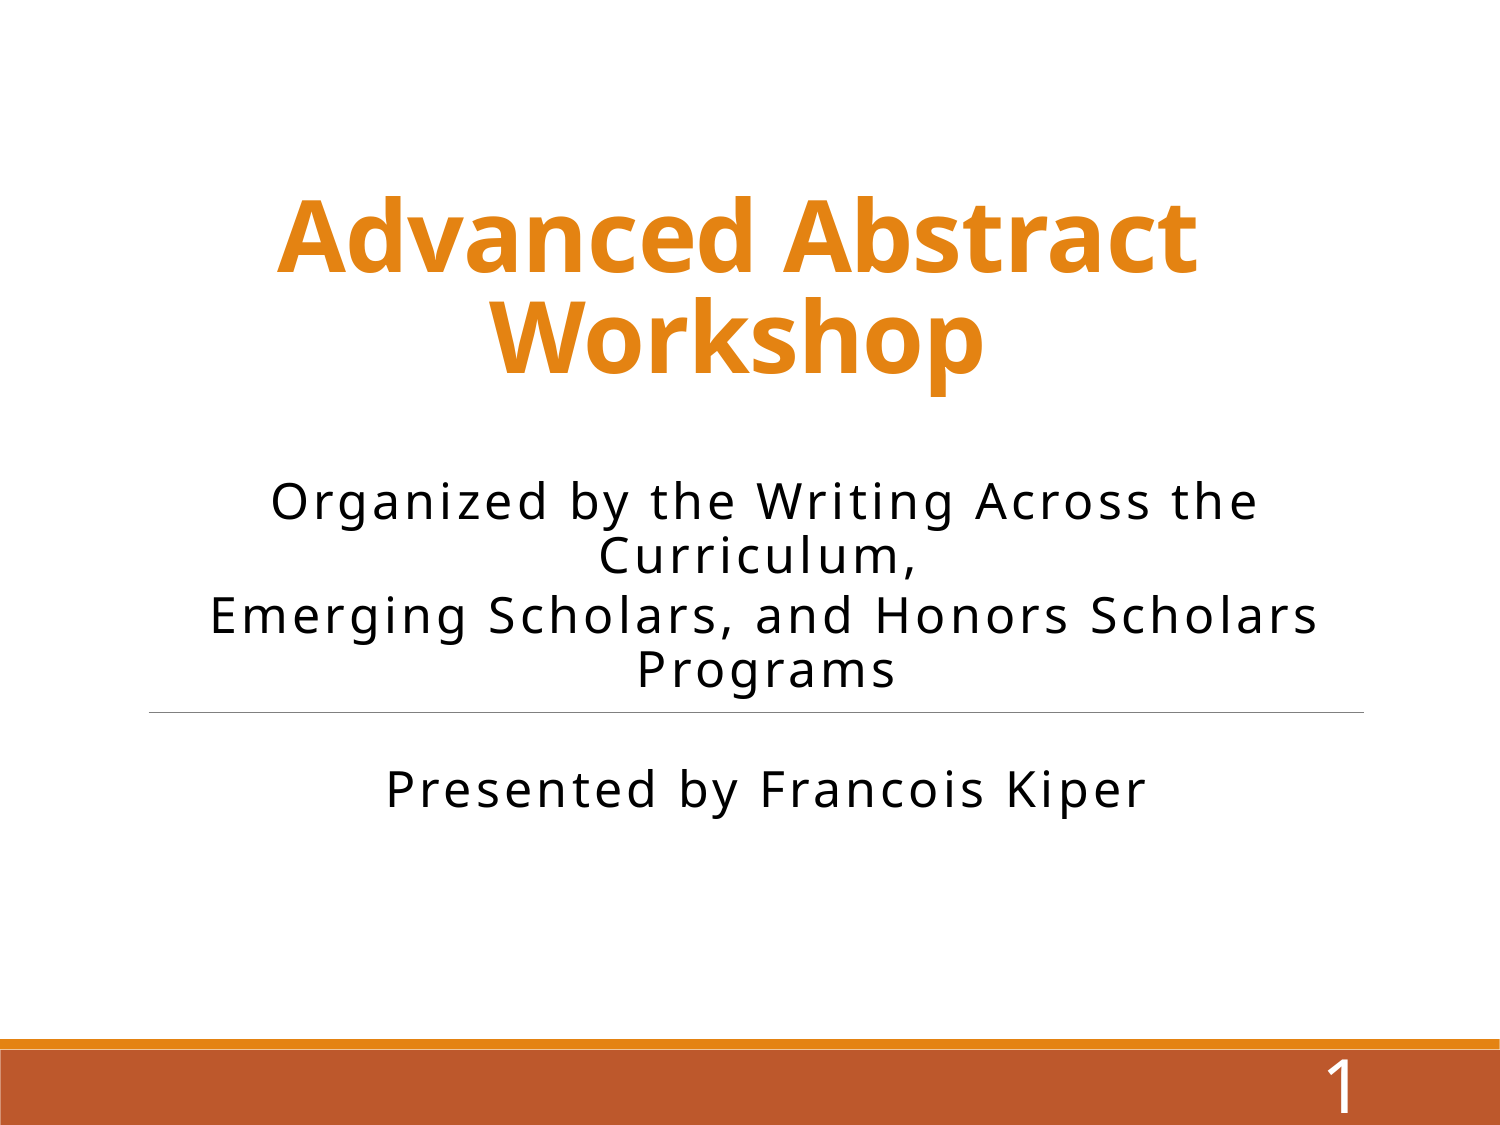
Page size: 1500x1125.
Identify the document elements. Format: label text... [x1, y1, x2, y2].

title Advanced Abstract Workshop [205, 239, 1272, 468]
slide_number 1 [1218, 1059, 1380, 1120]
subtitle Organized by the Writing Across the Curriculum, Emerging Scholars, and Honors Scholars Programs Presented by Francois Kiper [142, 468, 1390, 708]
